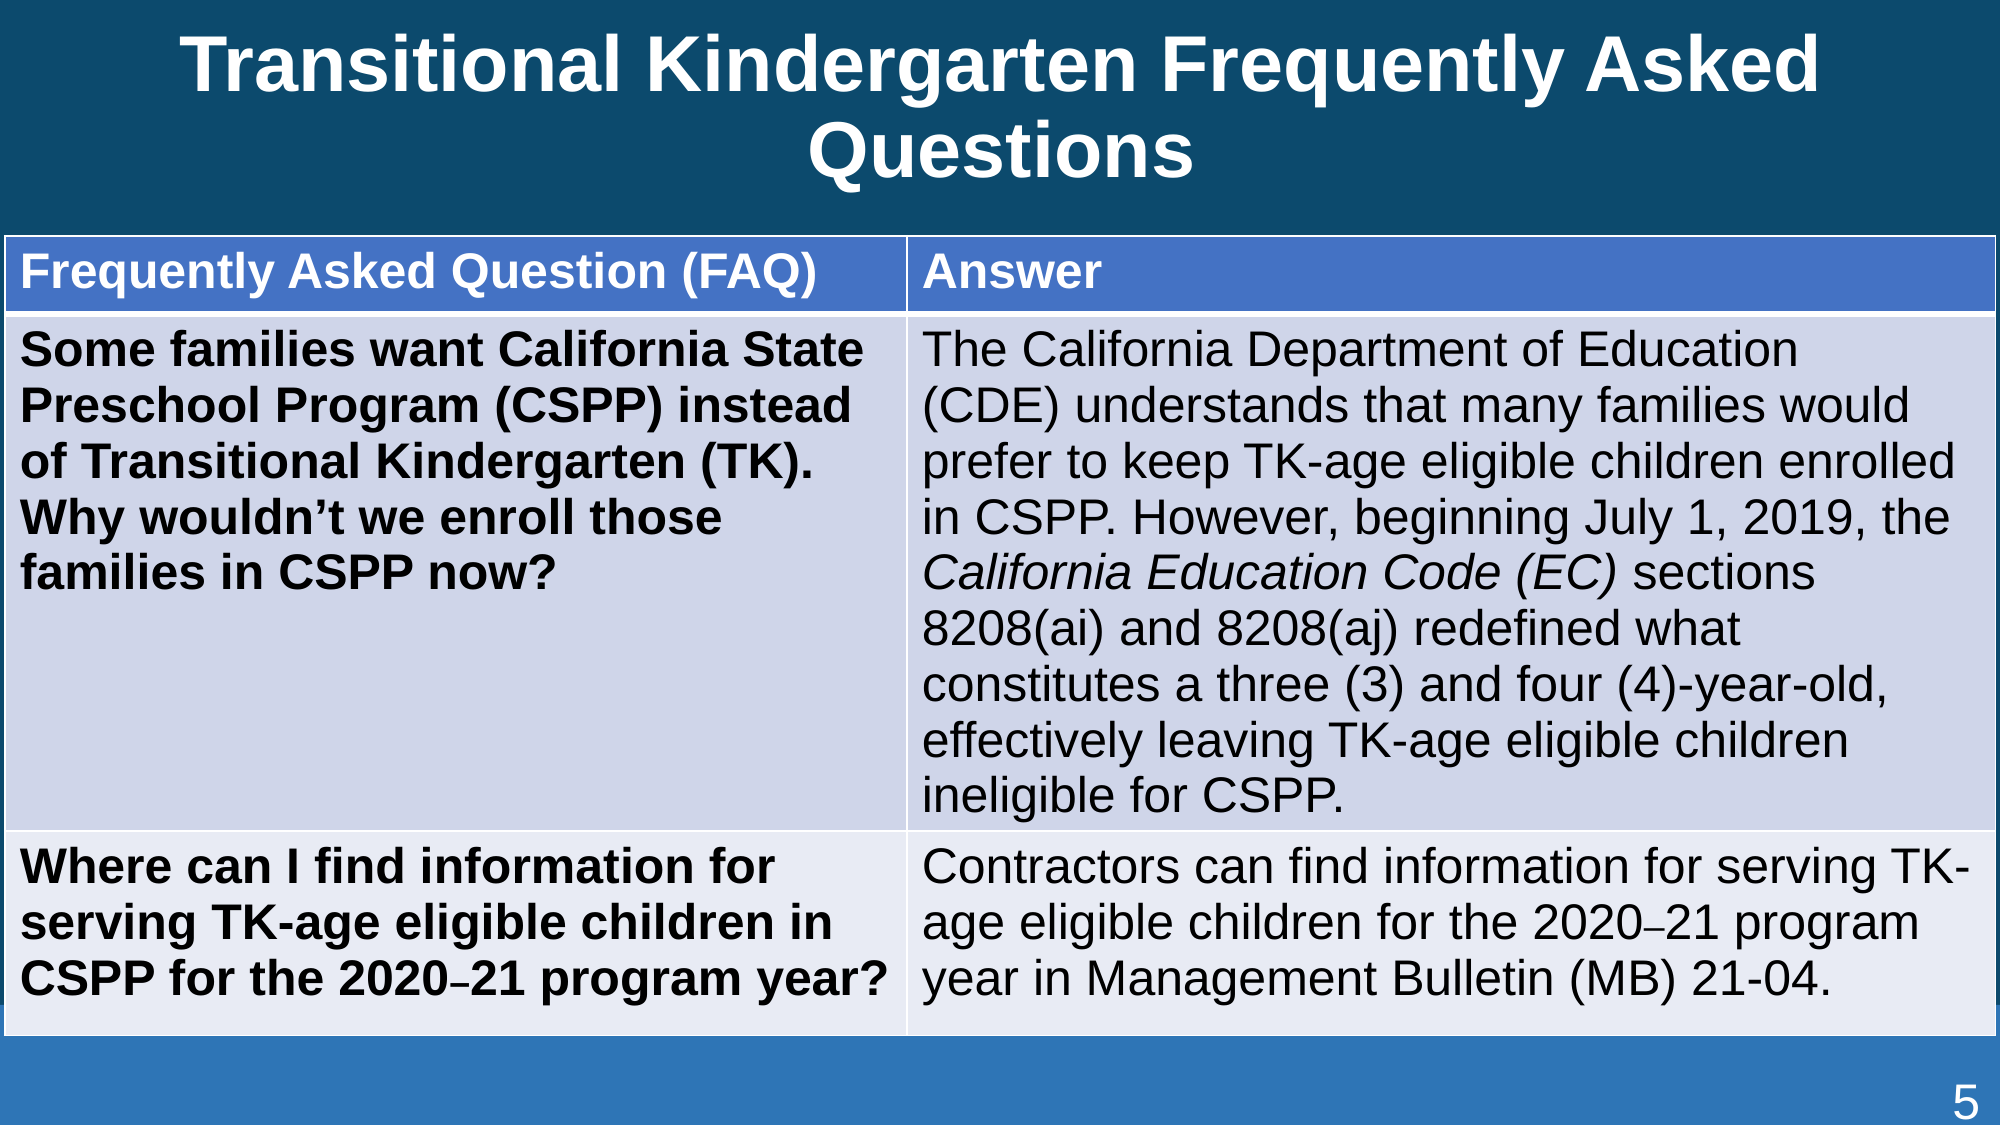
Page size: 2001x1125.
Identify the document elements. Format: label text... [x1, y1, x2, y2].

table_cell Where can I find information for serving TK-age eligible children in CSPP for the 2020–21 program year? [6, 832, 906, 1035]
table_cell Some families want California State Preschool Program (CSPP) instead of Transitional Kindergarten (TK). Why wouldn’t we enroll those families in CSPP now? [6, 317, 906, 830]
title Transitional Kindergarten Frequently Asked Questions [26, 0, 1977, 218]
table_cell Contractors can find information for serving TK-age eligible children for the 2020–21 program year in Management Bulletin (MB) 21-04. [908, 832, 1995, 1035]
table_header Answer [908, 237, 1995, 311]
table_cell The California Department of Education (CDE) understands that many families would prefer to keep TK-age eligible children enrolled in CSPP. However, beginning July 1, 2019, the California Education Code (EC) sections 8208(ai) and 8208(aj) redefined what constitutes a three (3) and four (4)-year-old, effectively leaving TK-age eligible children ineligible for CSPP. [908, 317, 1995, 830]
slide_number 5 [1545, 1069, 1996, 1125]
table_header Frequently Asked Question (FAQ) [6, 237, 906, 311]
